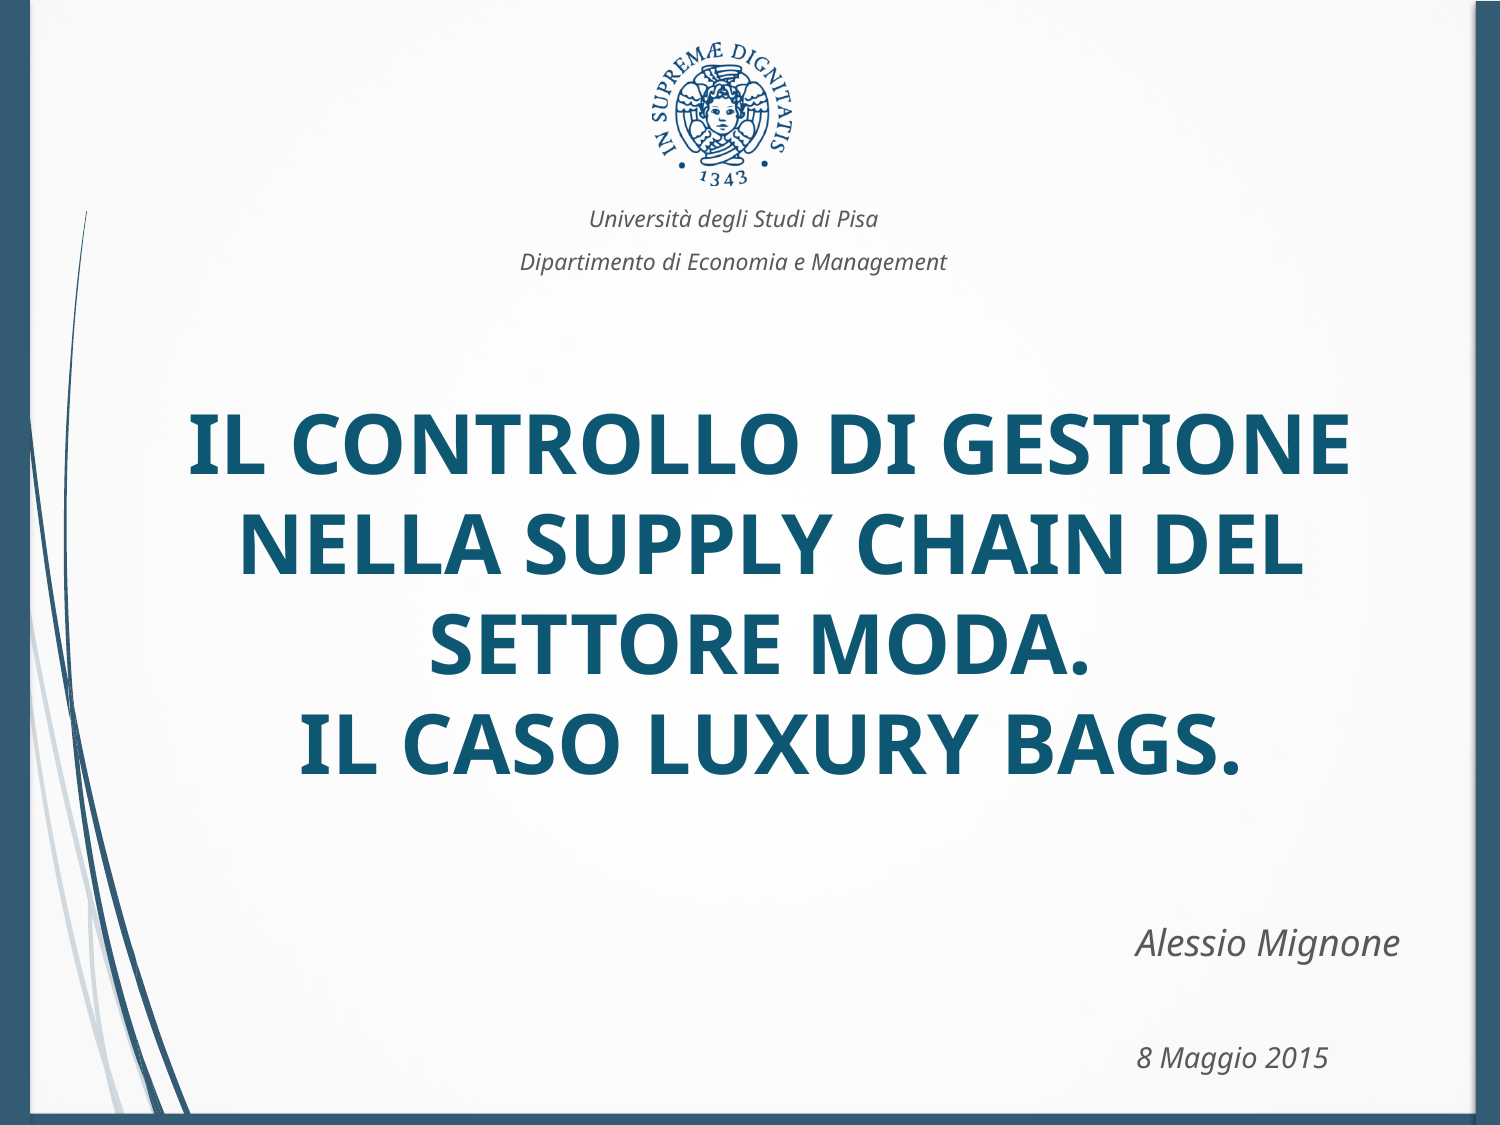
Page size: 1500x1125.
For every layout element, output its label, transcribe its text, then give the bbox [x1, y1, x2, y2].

picture [30, 458, 153, 1113]
text_box Alessio Mignone 8 Maggio 2015 [1121, 801, 1463, 1085]
picture [30, 0, 1500, 1113]
text_box Università degli Studi di Pisa Dipartimento di Economia e Management [40, 202, 1428, 287]
title IL CONTROLLO DI GESTIONE NELLA SUPPLY CHAIN DEL SETTORE MODA. IL CASO LUXURY BAGS. [89, 502, 1454, 803]
picture [82, 777, 183, 1113]
